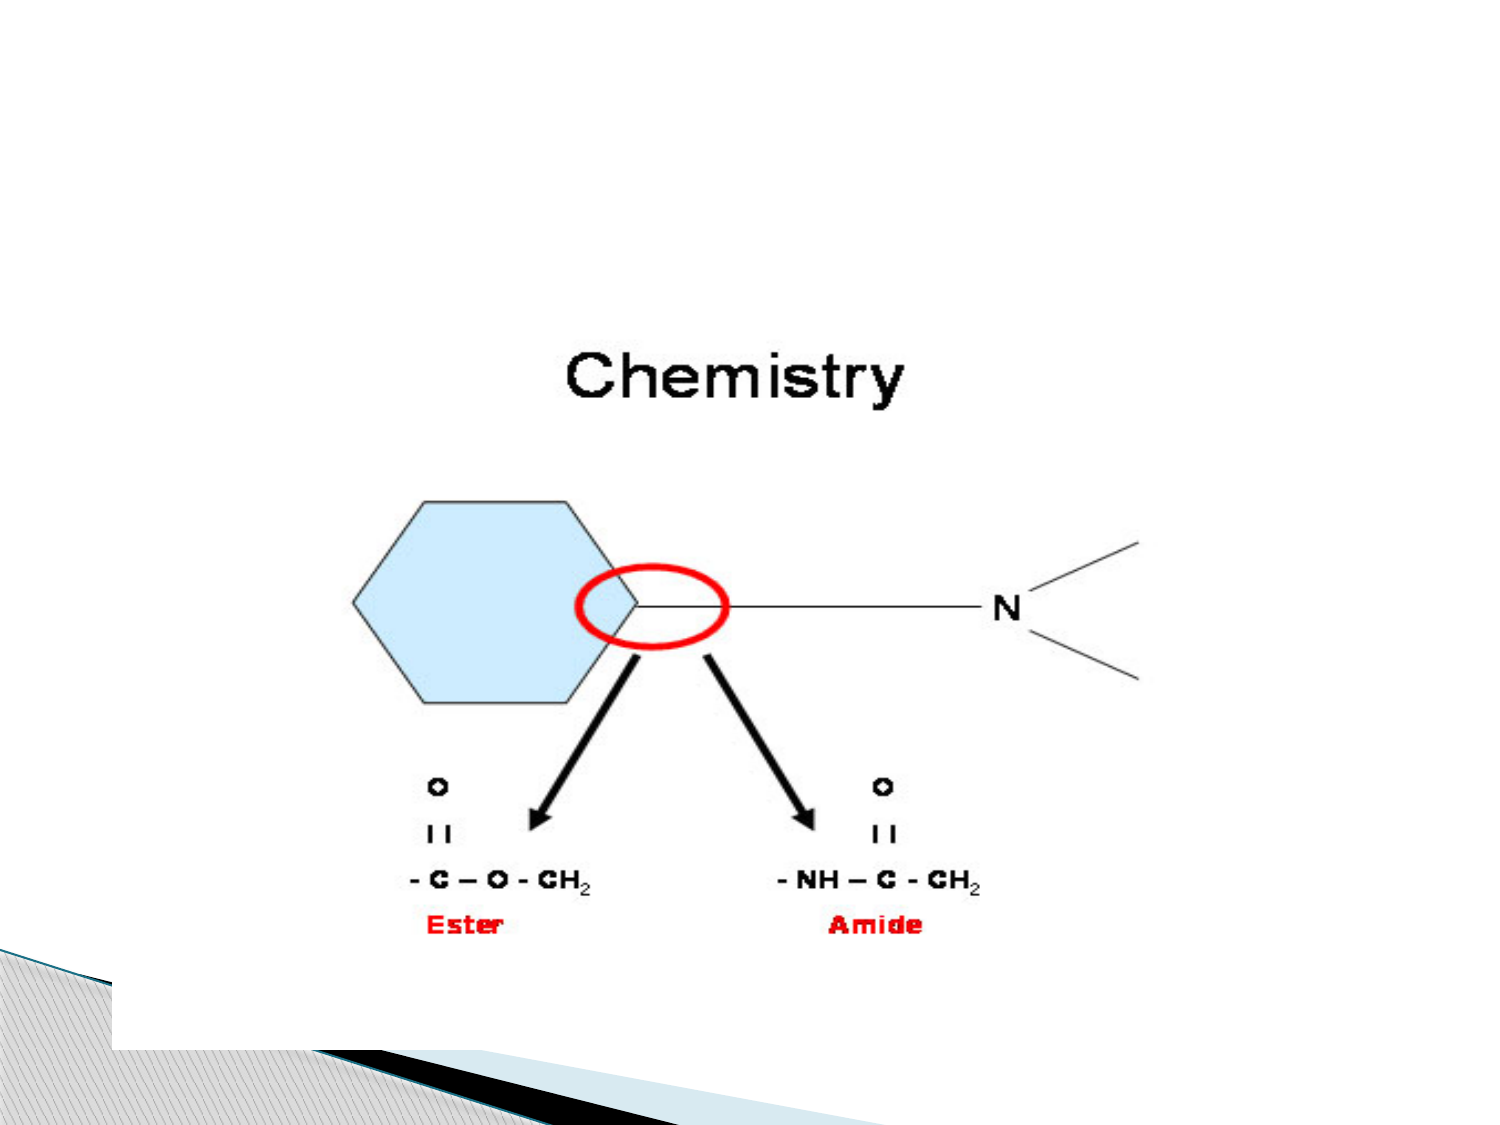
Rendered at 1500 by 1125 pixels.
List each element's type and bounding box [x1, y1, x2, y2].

list [112, 282, 1363, 1051]
